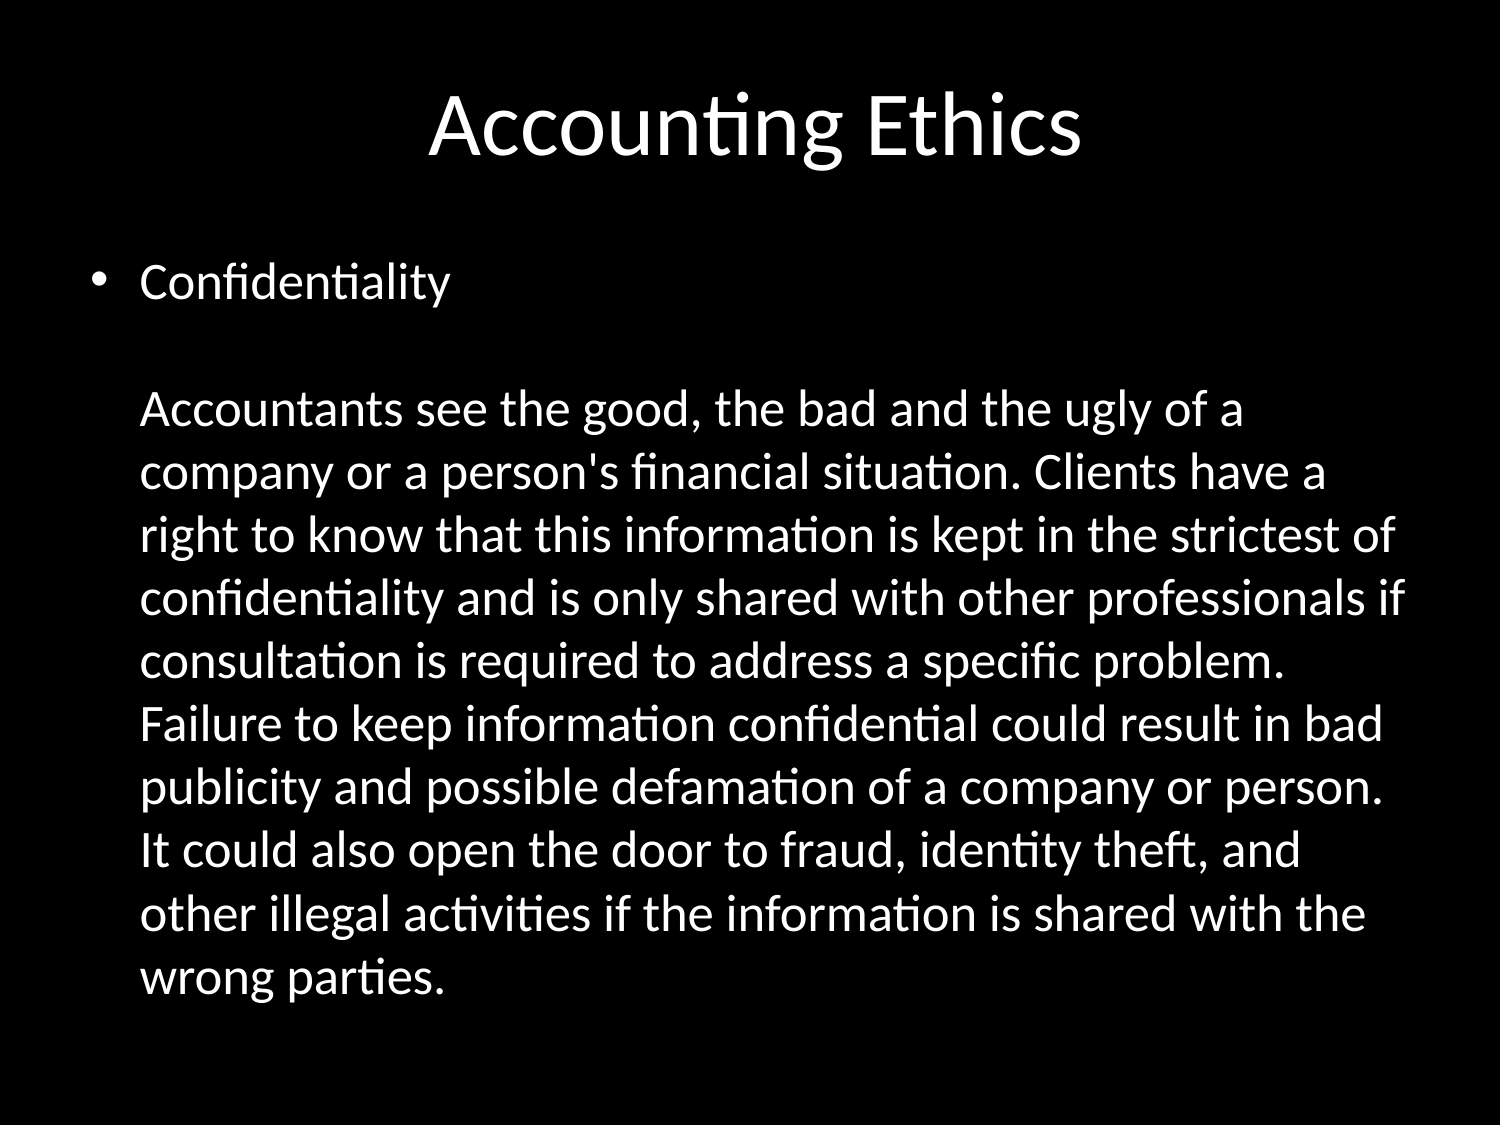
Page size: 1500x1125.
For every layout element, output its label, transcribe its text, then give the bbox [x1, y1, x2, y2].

list Confidentiality Accountants see the good, the bad and the ugly of a company or a person's financial situation. Clients have a right to know that this information is kept in the strictest of confidentiality and is only shared with other professionals if consultation is required to address a specific problem. Failure to keep information confidential could result in bad publicity and possible defamation of a company or person. It could also open the door to fraud, identity theft, and other illegal activities if the information is shared with the wrong parties. [75, 239, 1425, 1125]
title Accounting Ethics [37, 24, 1475, 213]
